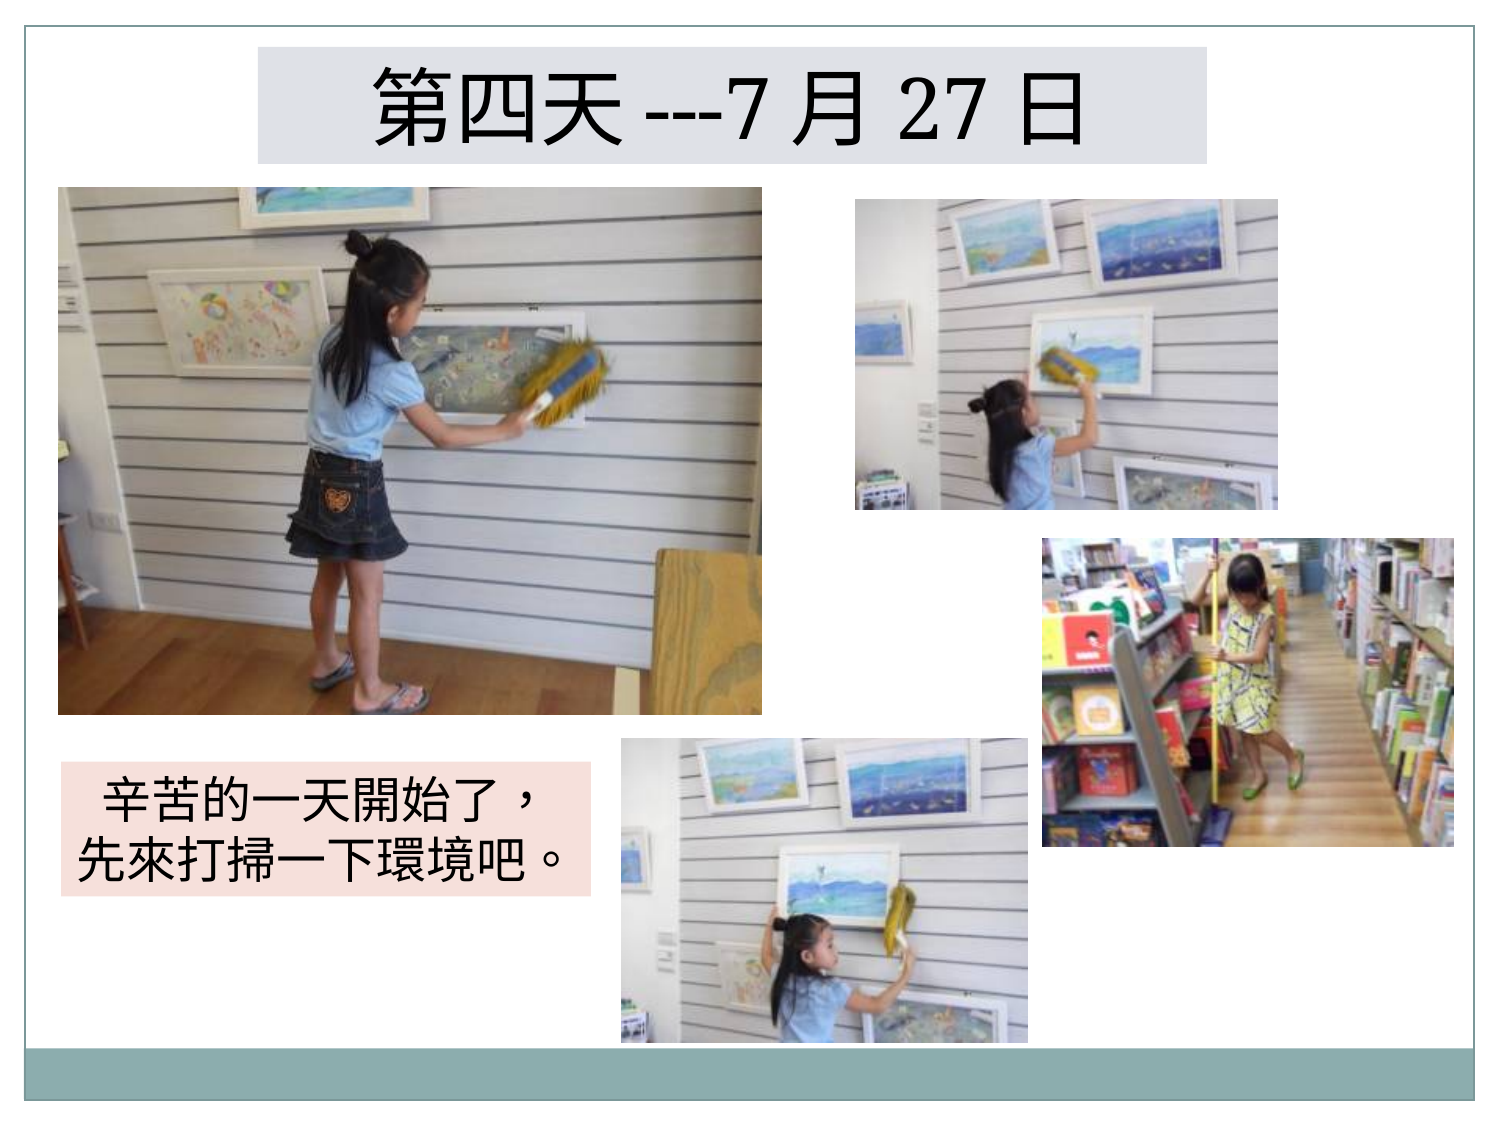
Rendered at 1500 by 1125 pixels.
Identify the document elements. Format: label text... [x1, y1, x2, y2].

picture [58, 187, 762, 716]
text_box 辛苦的一天開始了， 先來打掃一下環境吧。 [61, 761, 591, 897]
picture [620, 738, 1028, 1044]
picture [855, 198, 1278, 510]
text_box 第四天---7月27日 [257, 46, 1207, 164]
picture [1042, 538, 1454, 847]
